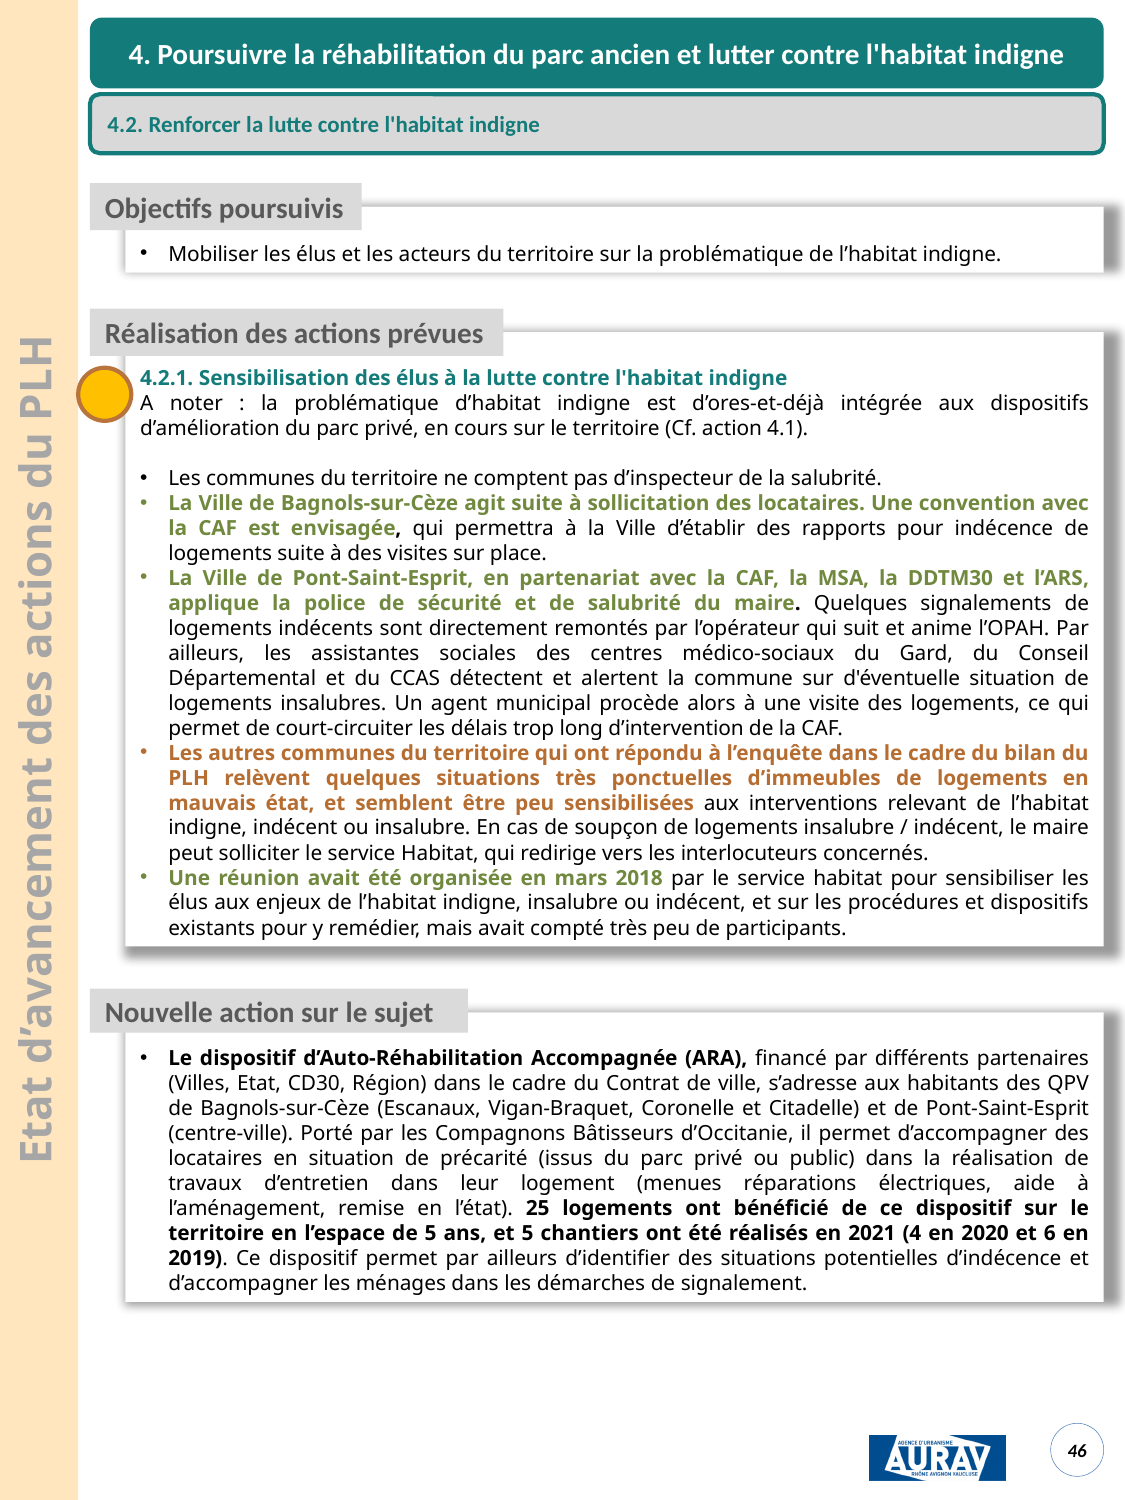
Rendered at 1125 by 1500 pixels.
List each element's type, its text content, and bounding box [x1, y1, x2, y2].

picture [869, 1435, 1006, 1481]
text_box Objectifs poursuivis [88, 181, 364, 232]
text_box Etat d’avancement des actions du PLH [0, 0, 79, 1500]
text_box Nouvelle action sur le sujet [88, 987, 470, 1035]
text_box <numéro> [1050, 1423, 1104, 1477]
text_box Mobiliser les élus et les acteurs du territoire sur la problématique de l’habitat indigne. [125, 206, 1104, 273]
text_box 4.2. Renforcer la lutte contre l'habitat indigne [87, 92, 1106, 156]
text_box [76, 365, 134, 423]
text_box 4. Poursuivre la réhabilitation du parc ancien et lutter contre l'habitat indigne [87, 15, 1106, 91]
text_box 4.2.1. Sensibilisation des élus à la lutte contre l'habitat indigne A noter : la problématique d’habitat indigne est d’ores-et-déjà intégrée aux dispositifs d’amélioration du parc privé, en cours sur le territoire (Cf. action 4.1). Les communes du territoire ne comptent pas d’inspecteur de la salubrité. La Ville de Bagnols-sur-Cèze agit suite à sollicitation des locataires. Une convention avec la CAF est envisagée, qui permettra à la Ville d’établir des rapports pour indécence de logements suite à des visites sur place. La Ville de Pont-Saint-Esprit, en partenariat avec la CAF, la MSA, la DDTM30 et l’ARS, applique la police de sécurité et de salubrité du maire. Quelques signalements de logements indécents sont directement remontés par l’opérateur qui suit et anime l’OPAH. Par ailleurs, les assistantes sociales des centres médico-sociaux du Gard, du Conseil Départemental et du CCAS détectent et alertent la commune sur d'éventuelle situation de logements insalubres. Un agent municipal procède alors à une visite des logements, ce qui permet de court-circuiter les délais trop long d’intervention de la CAF. Les autres communes du territoire qui ont répondu à l’enquête dans le cadre du bilan du PLH relèvent quelques situations très ponctuelles d’immeubles de logements en mauvais état, et semblent être peu sensibilisées aux interventions relevant de l’habitat indigne, indécent ou insalubre. En cas de soupçon de logements insalubre / indécent, le maire peut solliciter le service Habitat, qui redirige vers les interlocuteurs concernés. Une réunion avait été organisée en mars 2018 par le service habitat pour sensibiliser les élus aux enjeux de l’habitat indigne, insalubre ou indécent, et sur les procédures et dispositifs existants pour y remédier, mais avait compté très peu de participants. [125, 332, 1104, 947]
text_box Réalisation des actions prévues [88, 307, 505, 358]
text_box Le dispositif d’Auto-Réhabilitation Accompagnée (ARA), financé par différents partenaires (Villes, Etat, CD30, Région) dans le cadre du Contrat de ville, s’adresse aux habitants des QPV de Bagnols-sur-Cèze (Escanaux, Vigan-Braquet, Coronelle et Citadelle) et de Pont-Saint-Esprit (centre-ville). Porté par les Compagnons Bâtisseurs d’Occitanie, il permet d’accompagner des locataires en situation de précarité (issus du parc privé ou public) dans la réalisation de travaux d’entretien dans leur logement (menues réparations électriques, aide à l’aménagement, remise en l’état). 25 logements ont bénéficié de ce dispositif sur le territoire en l’espace de 5 ans, et 5 chantiers ont été réalisés en 2021 (4 en 2020 et 6 en 2019). Ce dispositif permet par ailleurs d’identifier des situations potentielles d’indécence et d’accompagner les ménages dans les démarches de signalement. [125, 1012, 1104, 1302]
